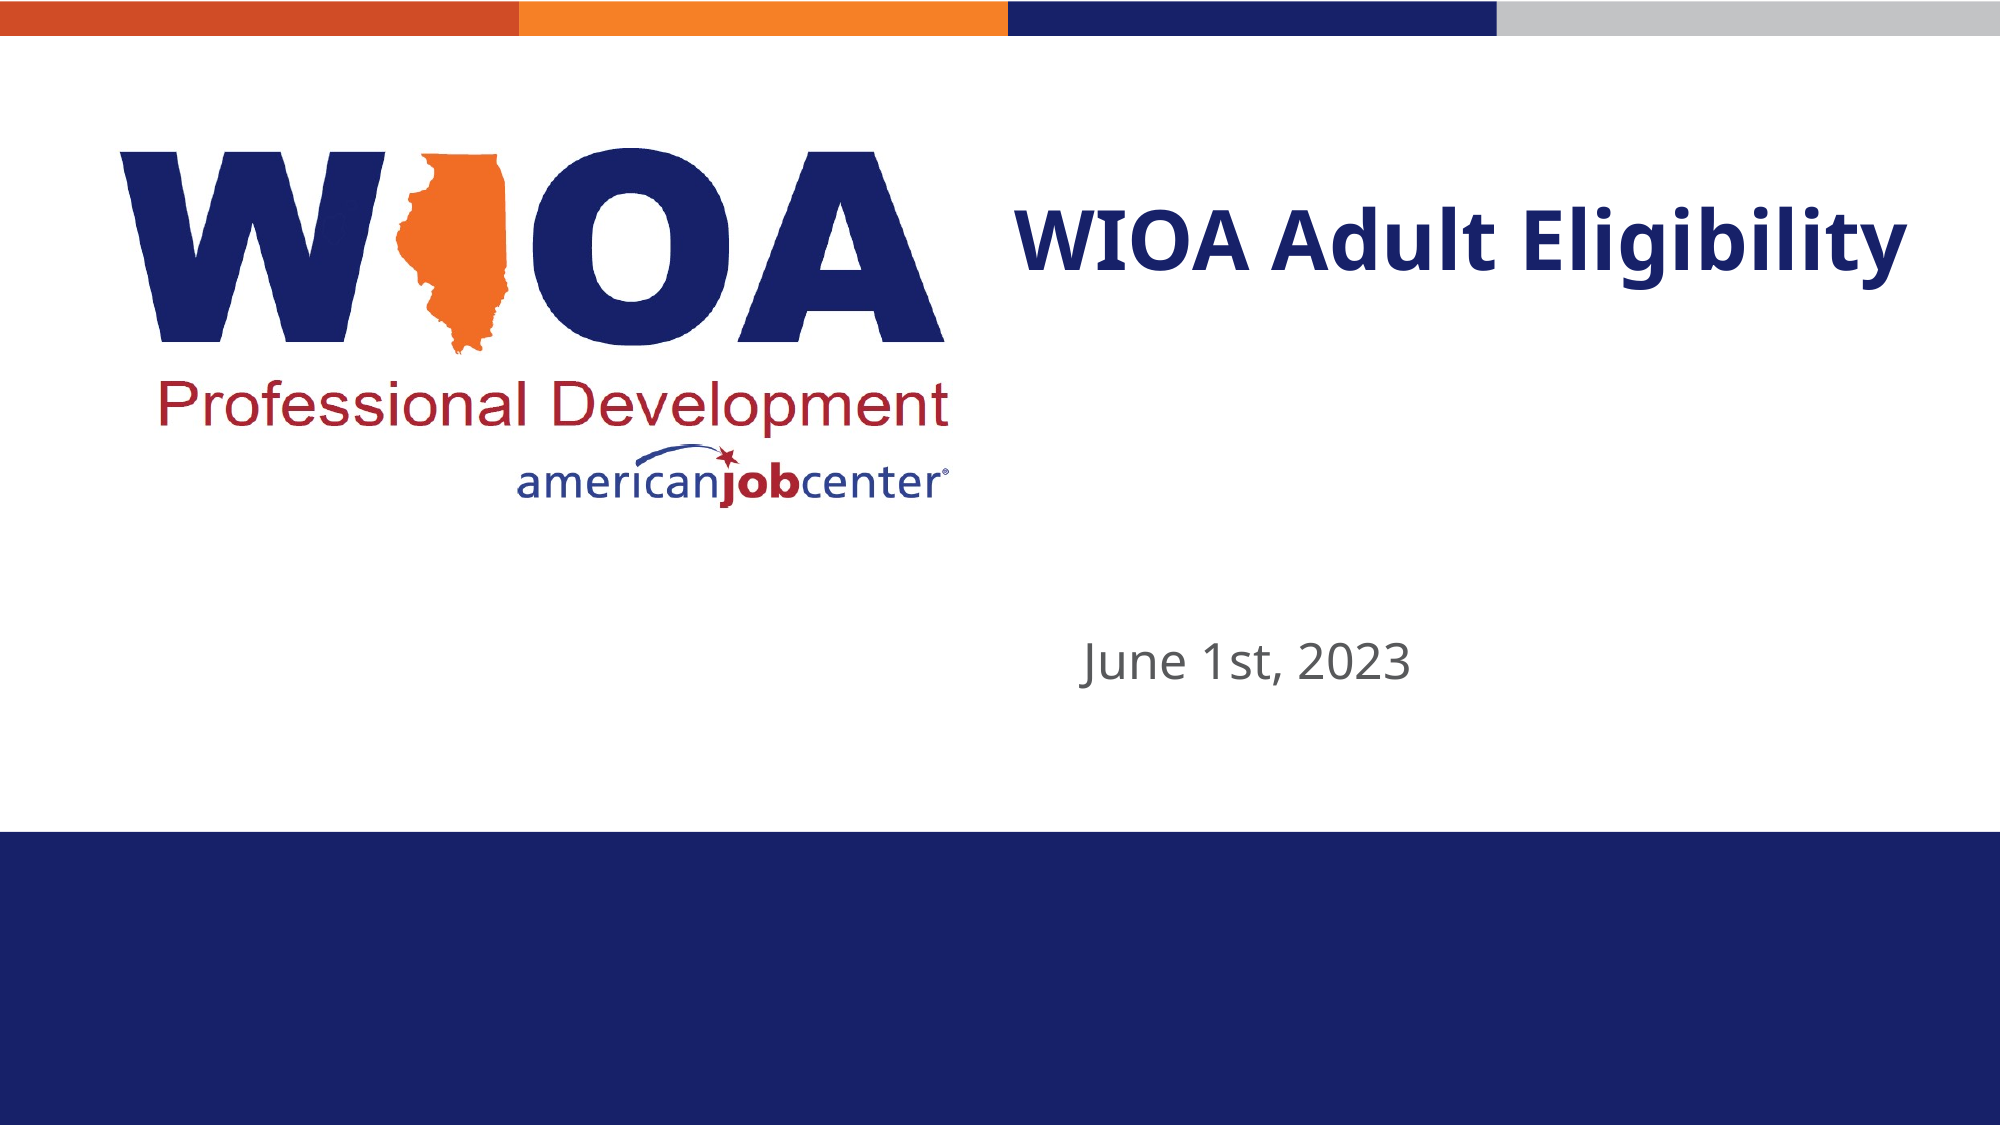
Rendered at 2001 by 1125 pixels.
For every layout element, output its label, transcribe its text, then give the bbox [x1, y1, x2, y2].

title WIOA Adult Eligibility [999, 138, 1964, 431]
picture [0, 0, 2000, 1125]
subtitle June 1st, 2023 [1069, 628, 1924, 752]
